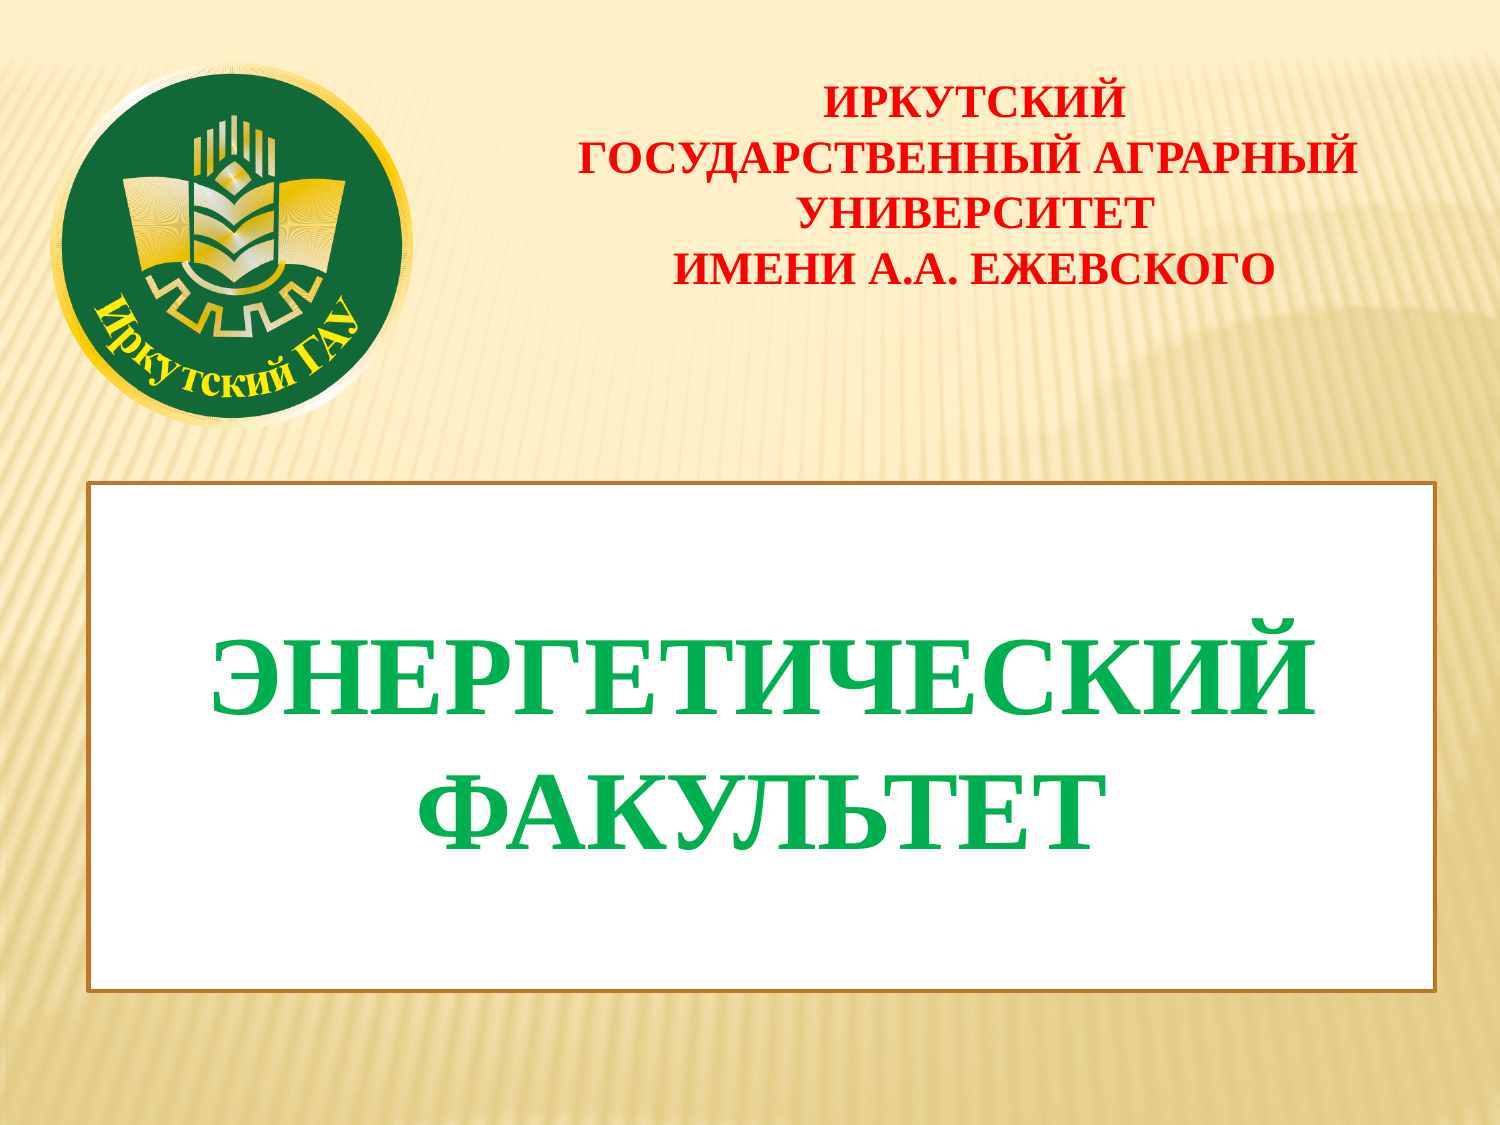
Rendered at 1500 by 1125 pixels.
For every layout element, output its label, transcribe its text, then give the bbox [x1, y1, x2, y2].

title Иркутский государственный аграрный университет имени А.А. Ежевского [525, 169, 1425, 303]
text_box ЭНЕРГЕТИЧЕСКИЙ ФАКУЛЬТЕТ [86, 481, 1437, 993]
picture [49, 62, 413, 429]
text_box [437, 62, 1425, 169]
